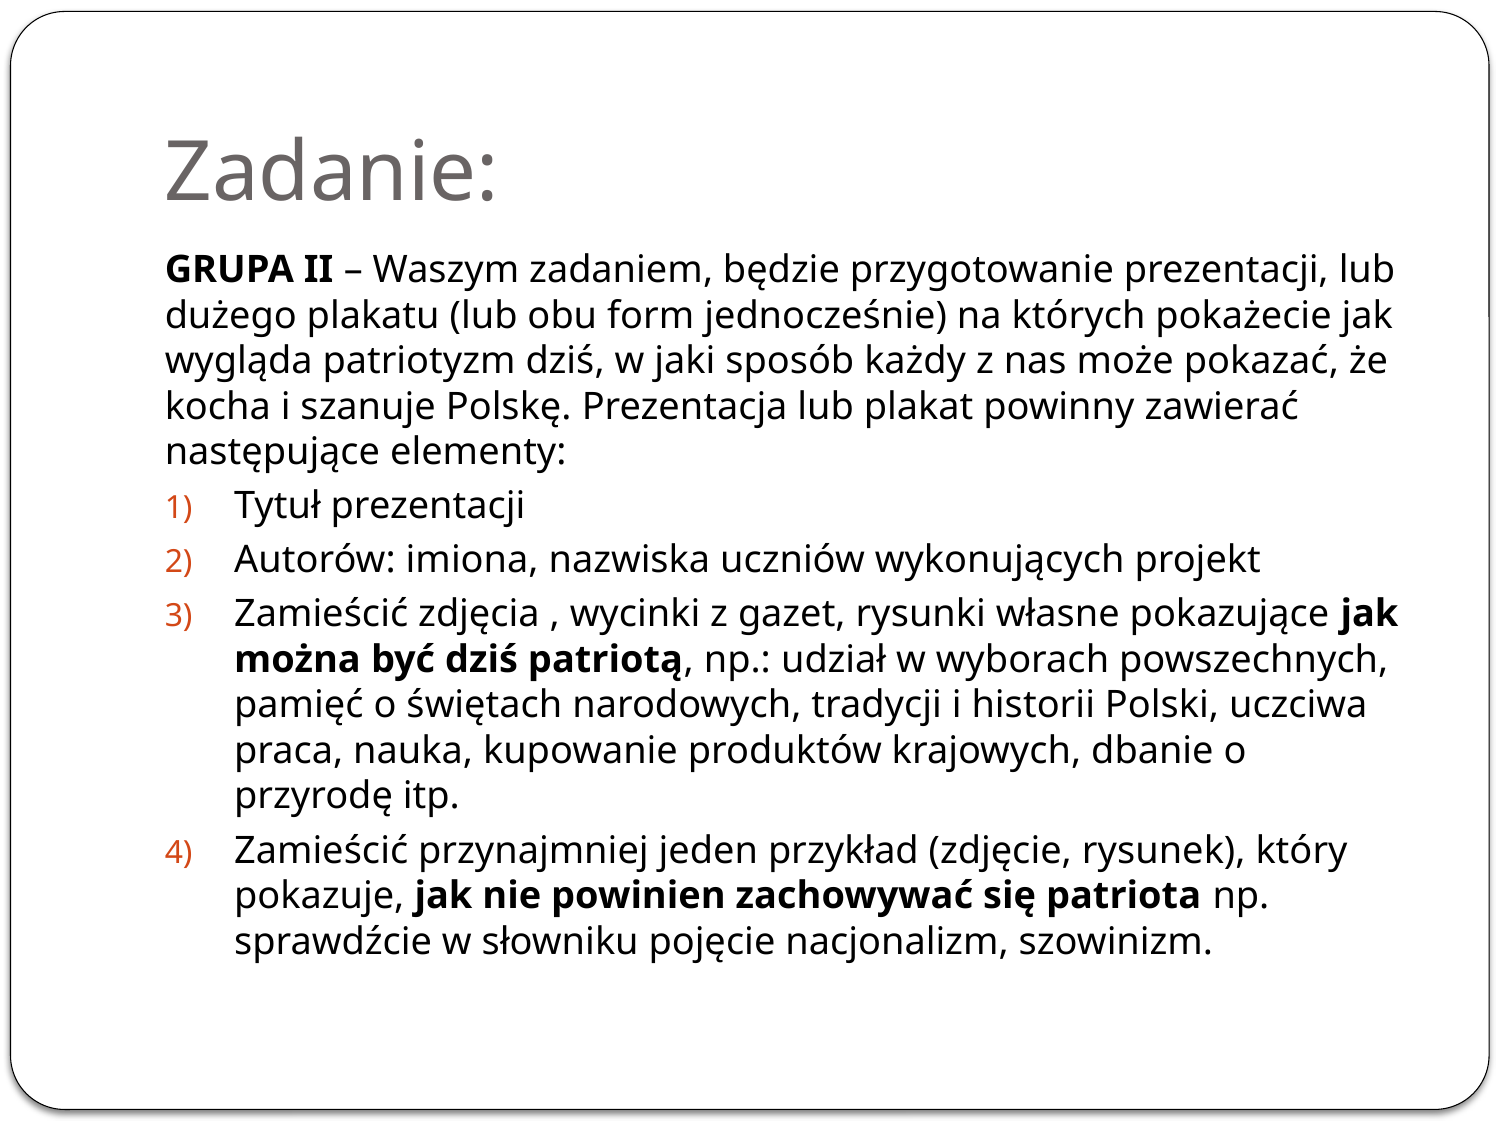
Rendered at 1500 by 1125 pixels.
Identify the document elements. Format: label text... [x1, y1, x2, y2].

title Zadanie: [150, 45, 1425, 233]
list GRUPA II – Waszym zadaniem, będzie przygotowanie prezentacji, lub dużego plakatu (lub obu form jednocześnie) na których pokażecie jak wygląda patriotyzm dziś, w jaki sposób każdy z nas może pokazać, że kocha i szanuje Polskę. Prezentacja lub plakat powinny zawierać następujące elementy: Tytuł prezentacji Autorów: imiona, nazwiska uczniów wykonujących projekt Zamieścić zdjęcia , wycinki z gazet, rysunki własne pokazujące jak można być dziś patriotą, np.: udział w wyborach powszechnych, pamięć o świętach narodowych, tradycji i historii Polski, uczciwa praca, nauka, kupowanie produktów krajowych, dbanie o przyrodę itp. Zamieścić przynajmniej jeden przykład (zdjęcie, rysunek), który pokazuje, jak nie powinien zachowywać się patriota np. sprawdźcie w słowniku pojęcie nacjonalizm, szowinizm. [150, 237, 1425, 988]
